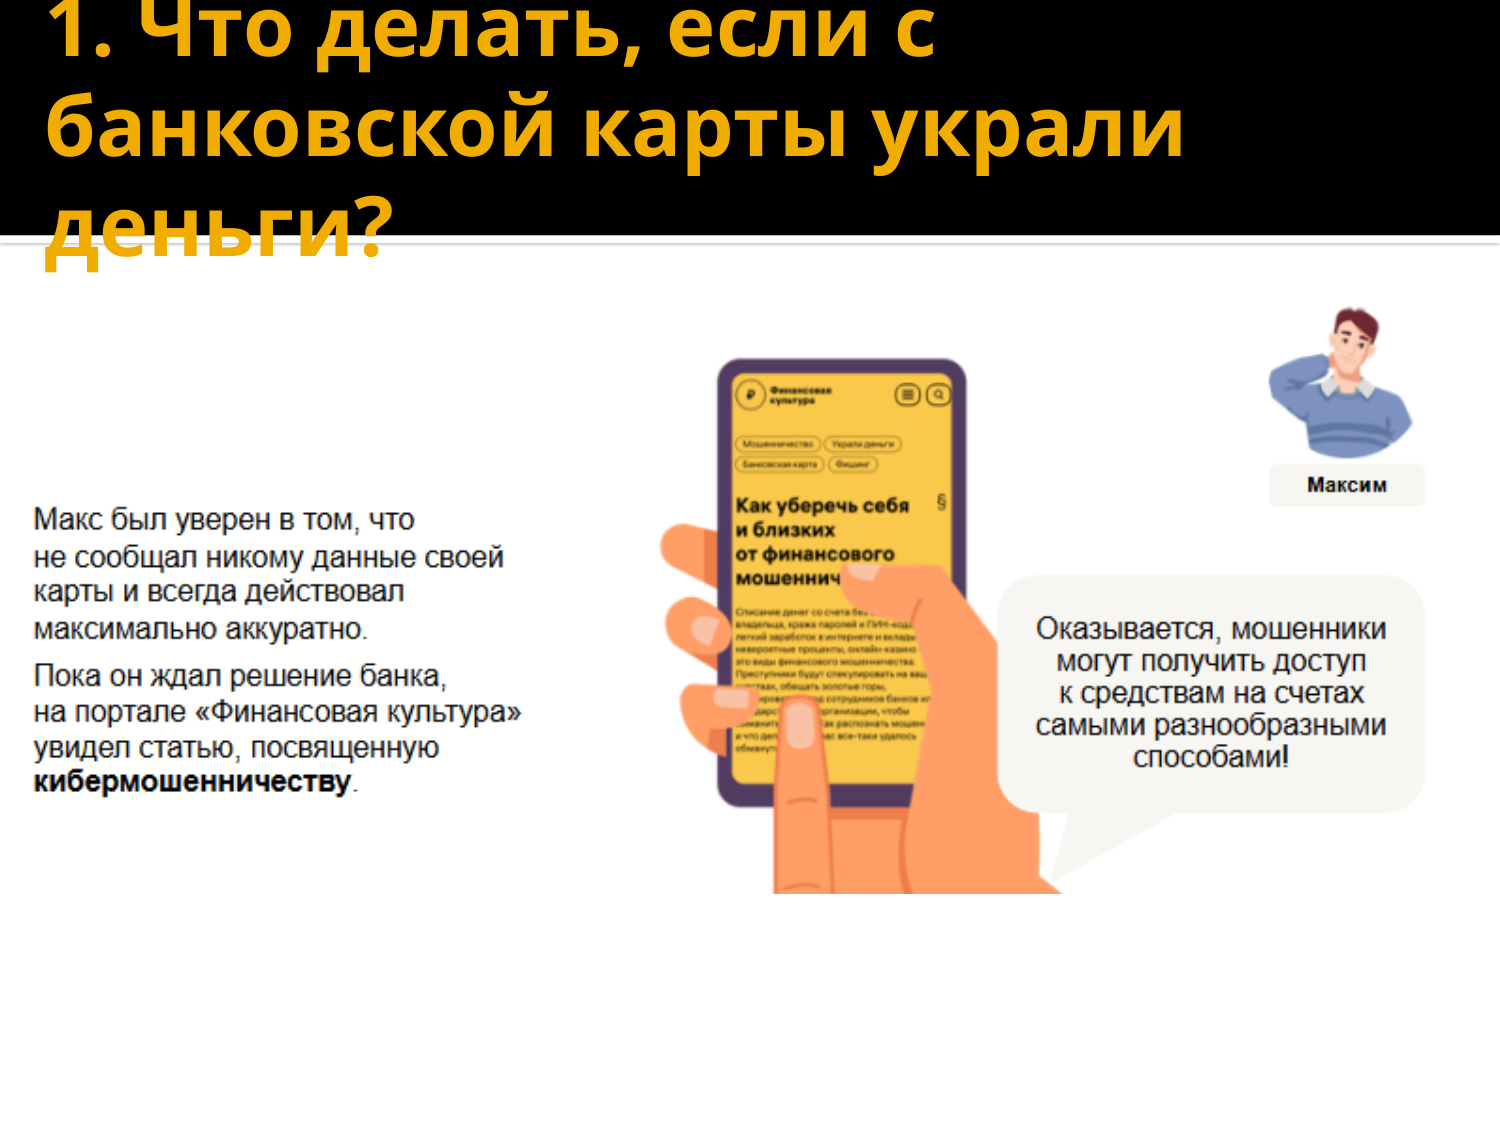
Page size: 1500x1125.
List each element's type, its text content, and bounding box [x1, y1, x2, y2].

picture [0, 302, 1466, 894]
text_box 1. Что делать, если с банковской карты украли деньги? [29, 66, 1459, 180]
